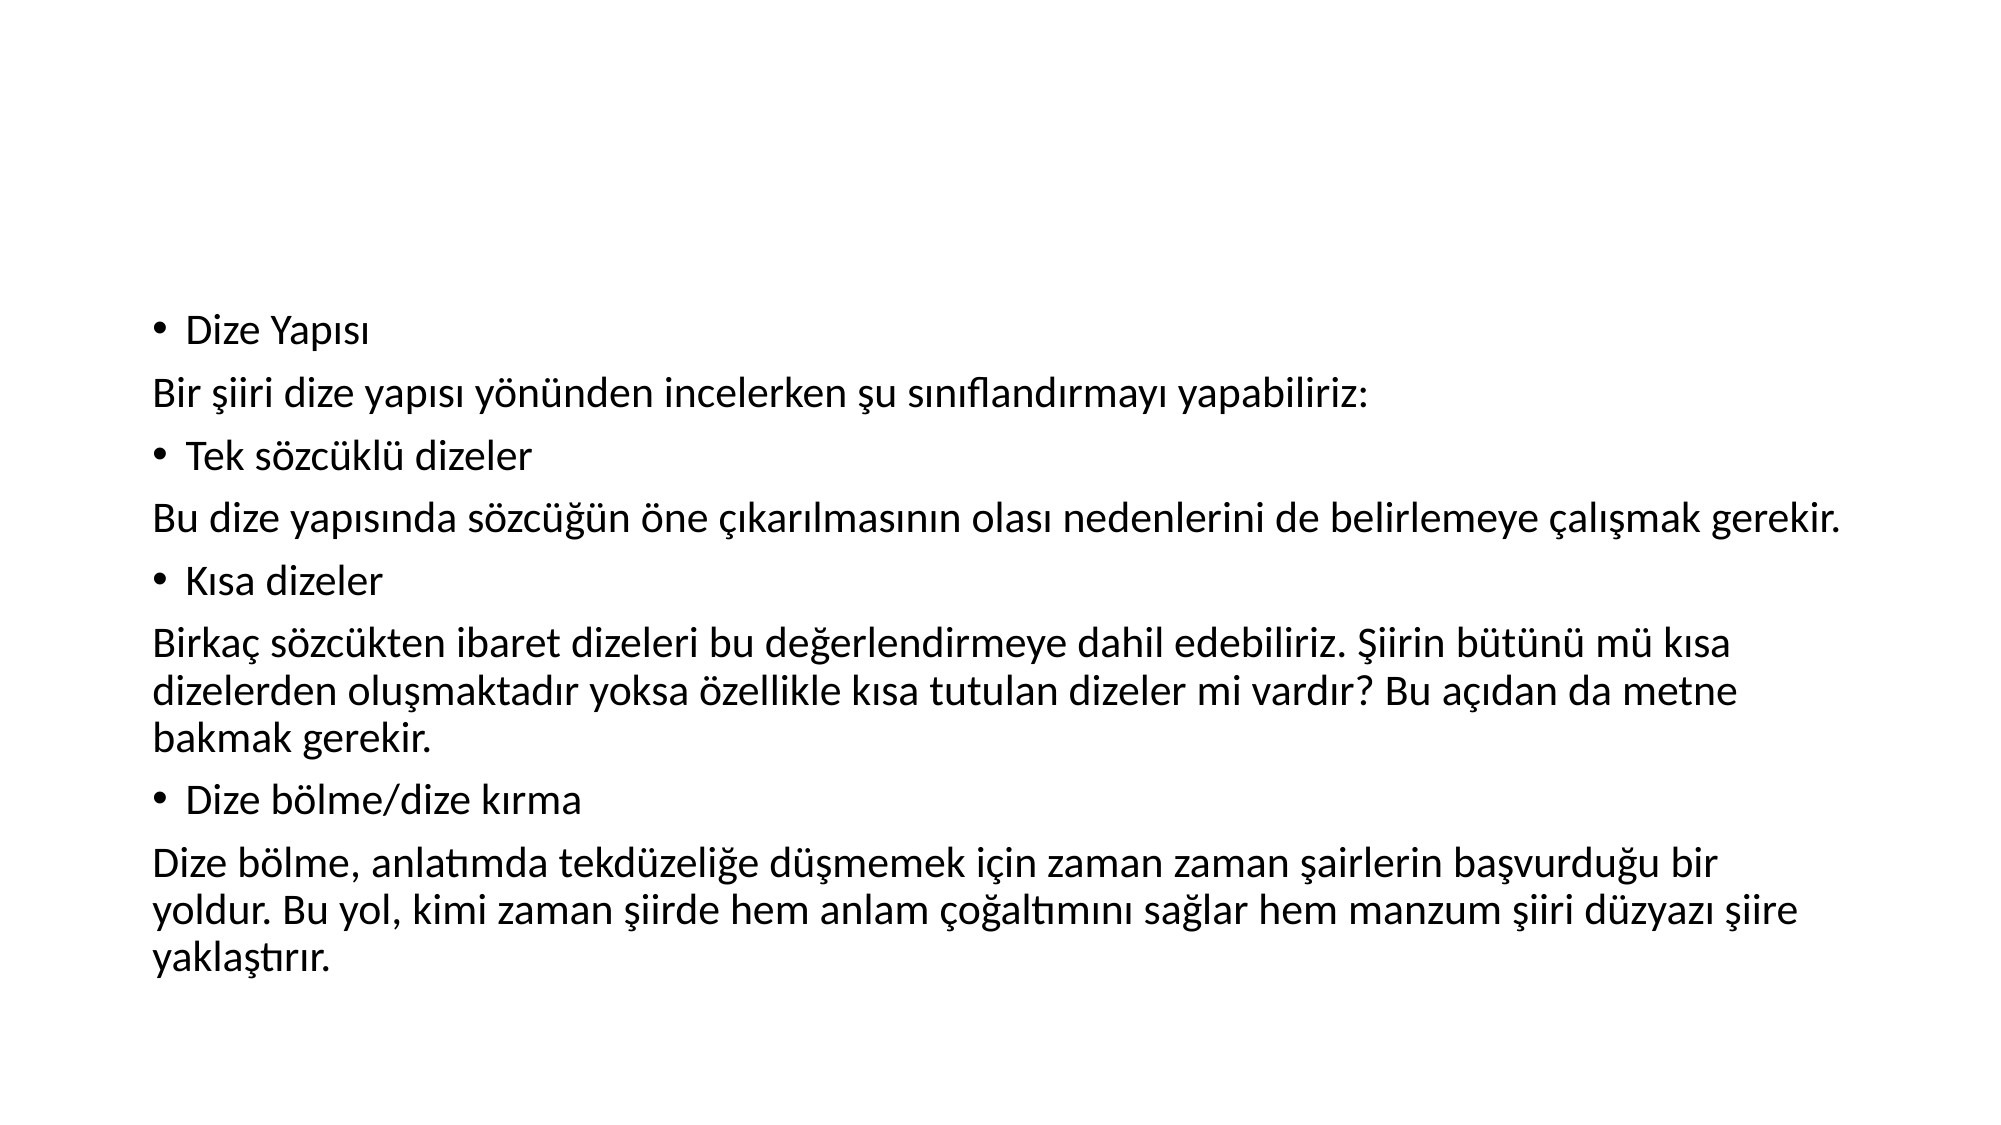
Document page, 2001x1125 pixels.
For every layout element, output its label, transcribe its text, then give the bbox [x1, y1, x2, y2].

list Dize Yapısı Bir şiiri dize yapısı yönünden incelerken şu sınıflandırmayı yapabiliriz: Tek sözcüklü dizeler Bu dize yapısında sözcüğün öne çıkarılmasının olası nedenlerini de belirlemeye çalışmak gerekir. Kısa dizeler Birkaç sözcükten ibaret dizeleri bu değerlendirmeye dahil edebiliriz. Şiirin bütünü mü kısa dizelerden oluşmaktadır yoksa özellikle kısa tutulan dizeler mi vardır? Bu açıdan da metne bakmak gerekir. Dize bölme/dize kırma Dize bölme, anlatımda tekdüzeliğe düşmemek için zaman zaman şairlerin başvurduğu bir yoldur. Bu yol, kimi zaman şiirde hem anlam çoğaltımını sağlar hem manzum şiiri düzyazı şiire yaklaştırır. [137, 299, 1863, 1014]
